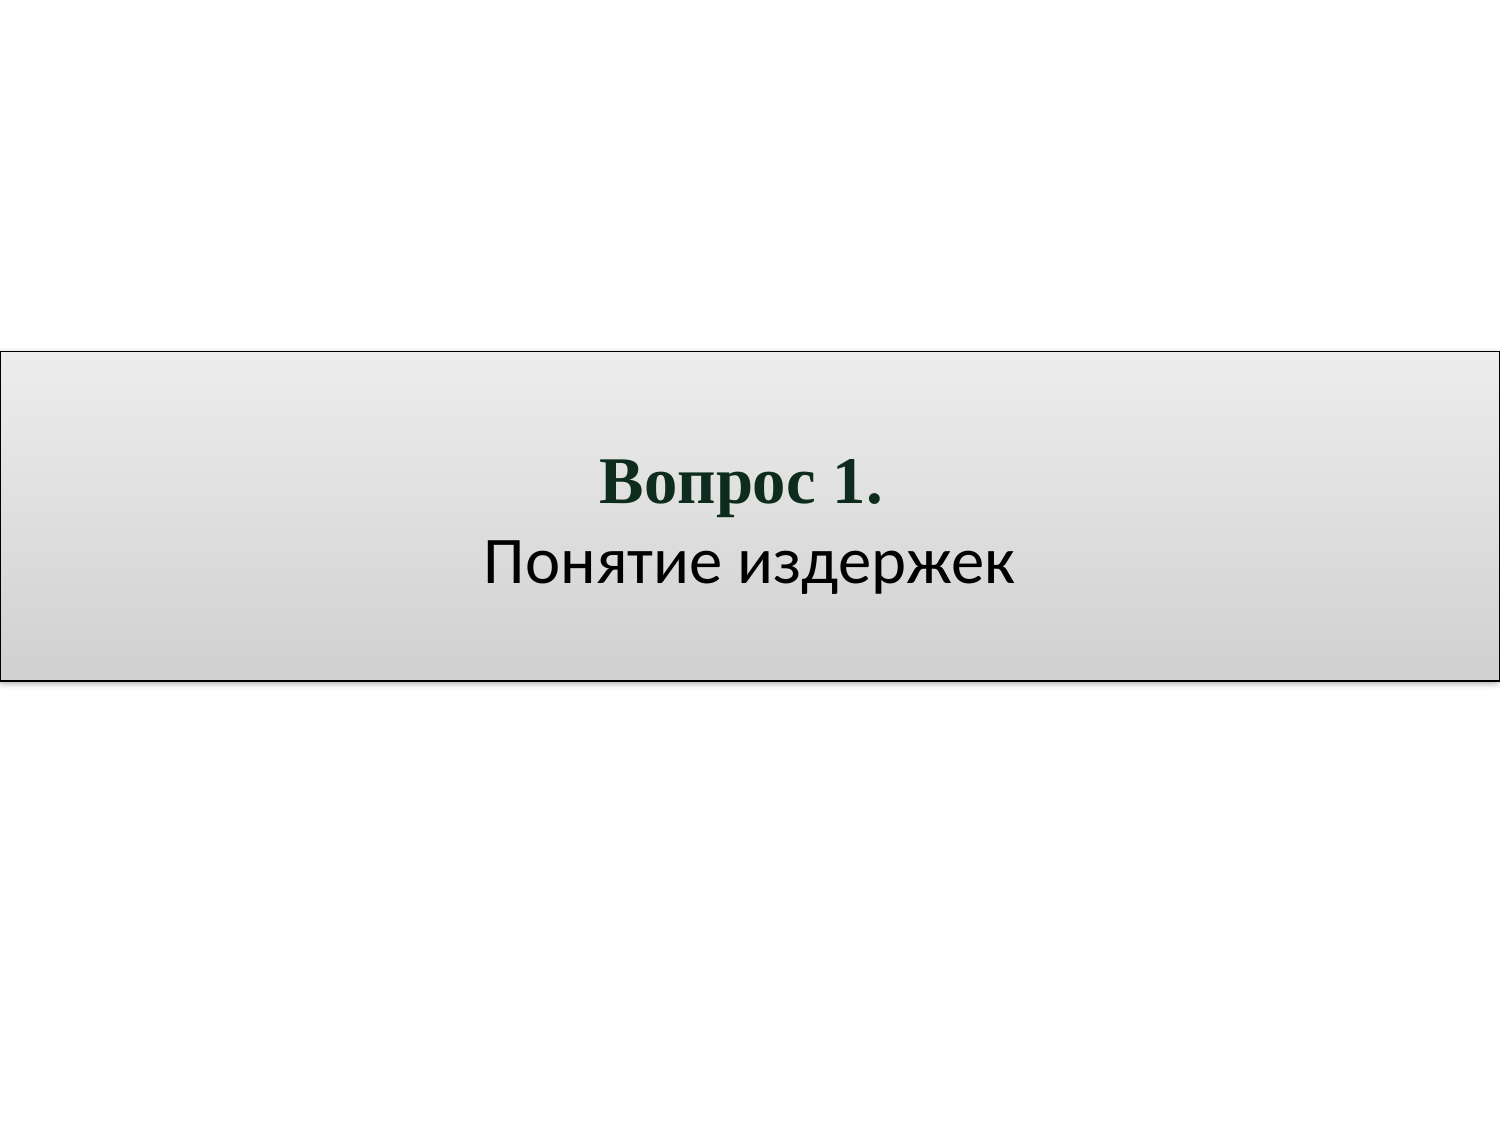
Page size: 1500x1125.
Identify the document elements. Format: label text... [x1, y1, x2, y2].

title Вопрос 1. Понятие издержек [0, 351, 1500, 682]
